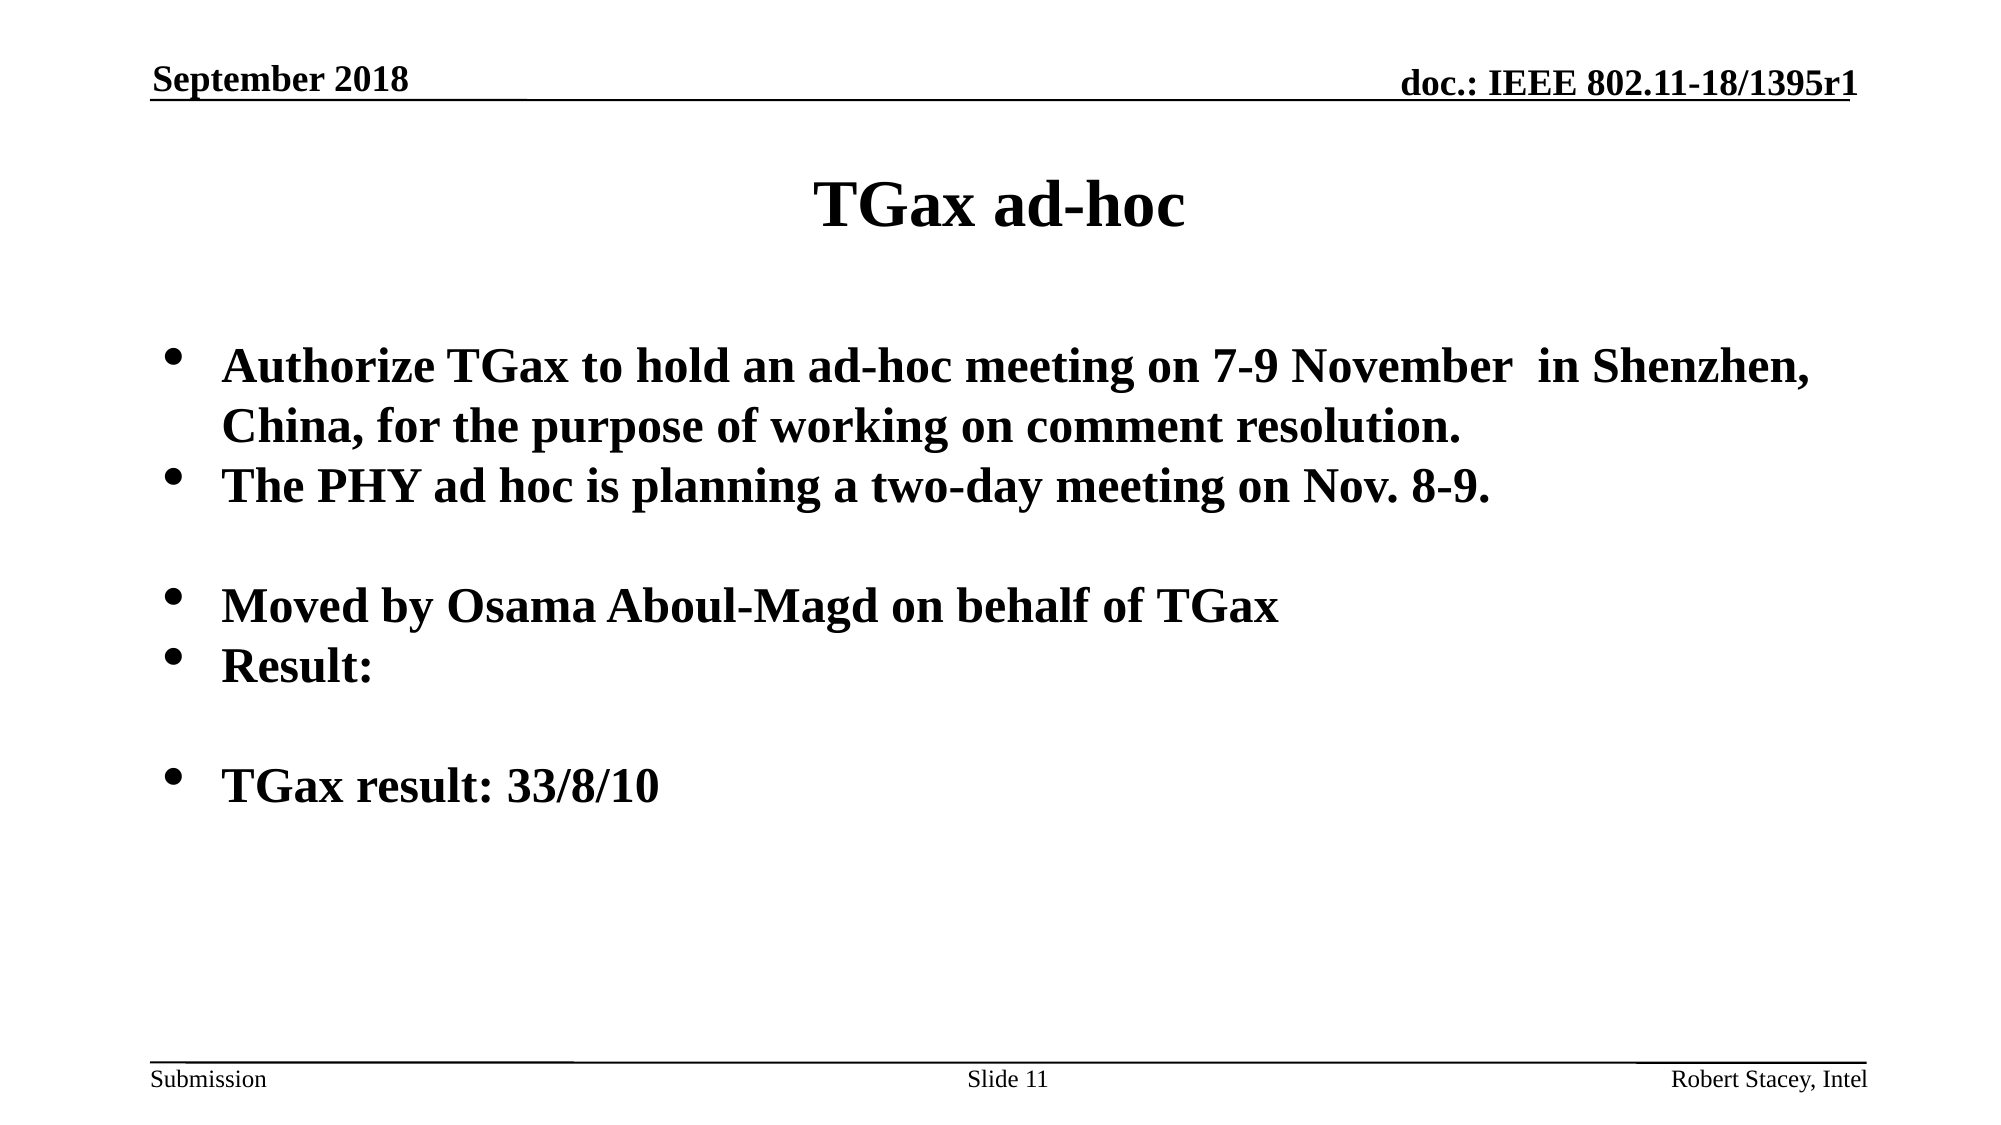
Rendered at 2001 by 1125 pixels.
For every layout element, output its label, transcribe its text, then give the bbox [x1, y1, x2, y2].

list Authorize TGax to hold an ad-hoc meeting on 7-9 November in Shenzhen, China, for the purpose of working on comment resolution. The PHY ad hoc is planning a two-day meeting on Nov. 8-9. Moved by Osama Aboul-Magd on behalf of TGax Result: TGax result: 33/8/10 [149, 324, 1850, 1000]
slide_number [152, 54, 563, 100]
footer Robert Stacey, Intel [1171, 1061, 1869, 1093]
title TGax ad-hoc [149, 112, 1850, 288]
slide_number Slide 11 [950, 1061, 1067, 1123]
